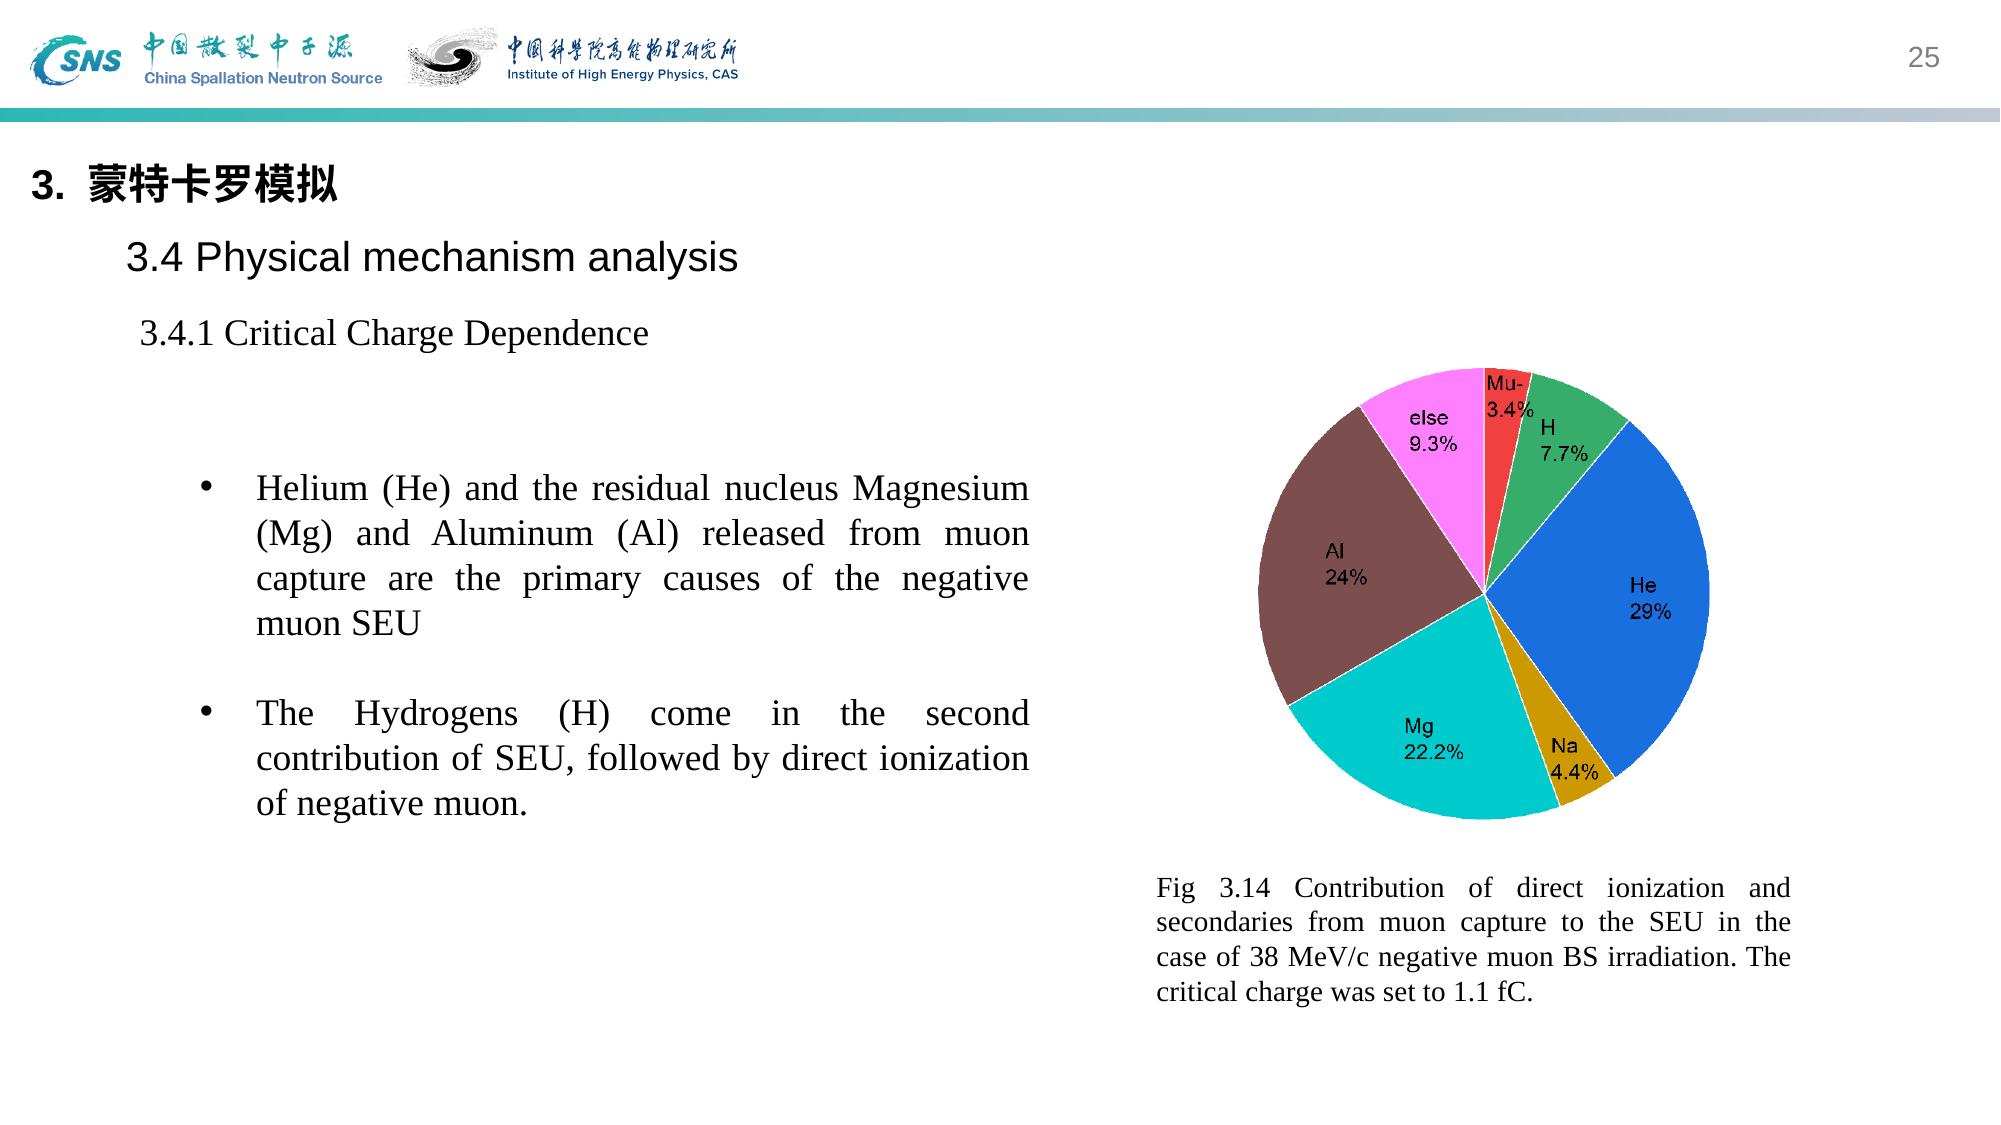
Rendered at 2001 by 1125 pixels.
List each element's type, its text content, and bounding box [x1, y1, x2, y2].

text_box 3.4 Physical mechanism analysis [125, 219, 1295, 291]
text_box 3.4.1 Critical Charge Dependence [124, 300, 1208, 360]
text_box Helium (He) and the residual nucleus Magnesium (Mg) and Aluminum (Al) released from muon capture are the primary causes of the negative muon SEU The Hydrogens (H) come in the second contribution of SEU, followed by direct ionization of negative muon. [184, 455, 1046, 831]
picture [1152, 325, 1797, 853]
text_box 3. 蒙特卡罗模拟 [16, 150, 654, 216]
text_box Fig 3.14 Contribution of direct ionization and secondaries from muon capture to the SEU in the case of 38 MeV/c negative muon BS irradiation. The critical charge was set to 1.1 fC. [1066, 860, 1882, 1015]
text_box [0, 19, 2000, 122]
